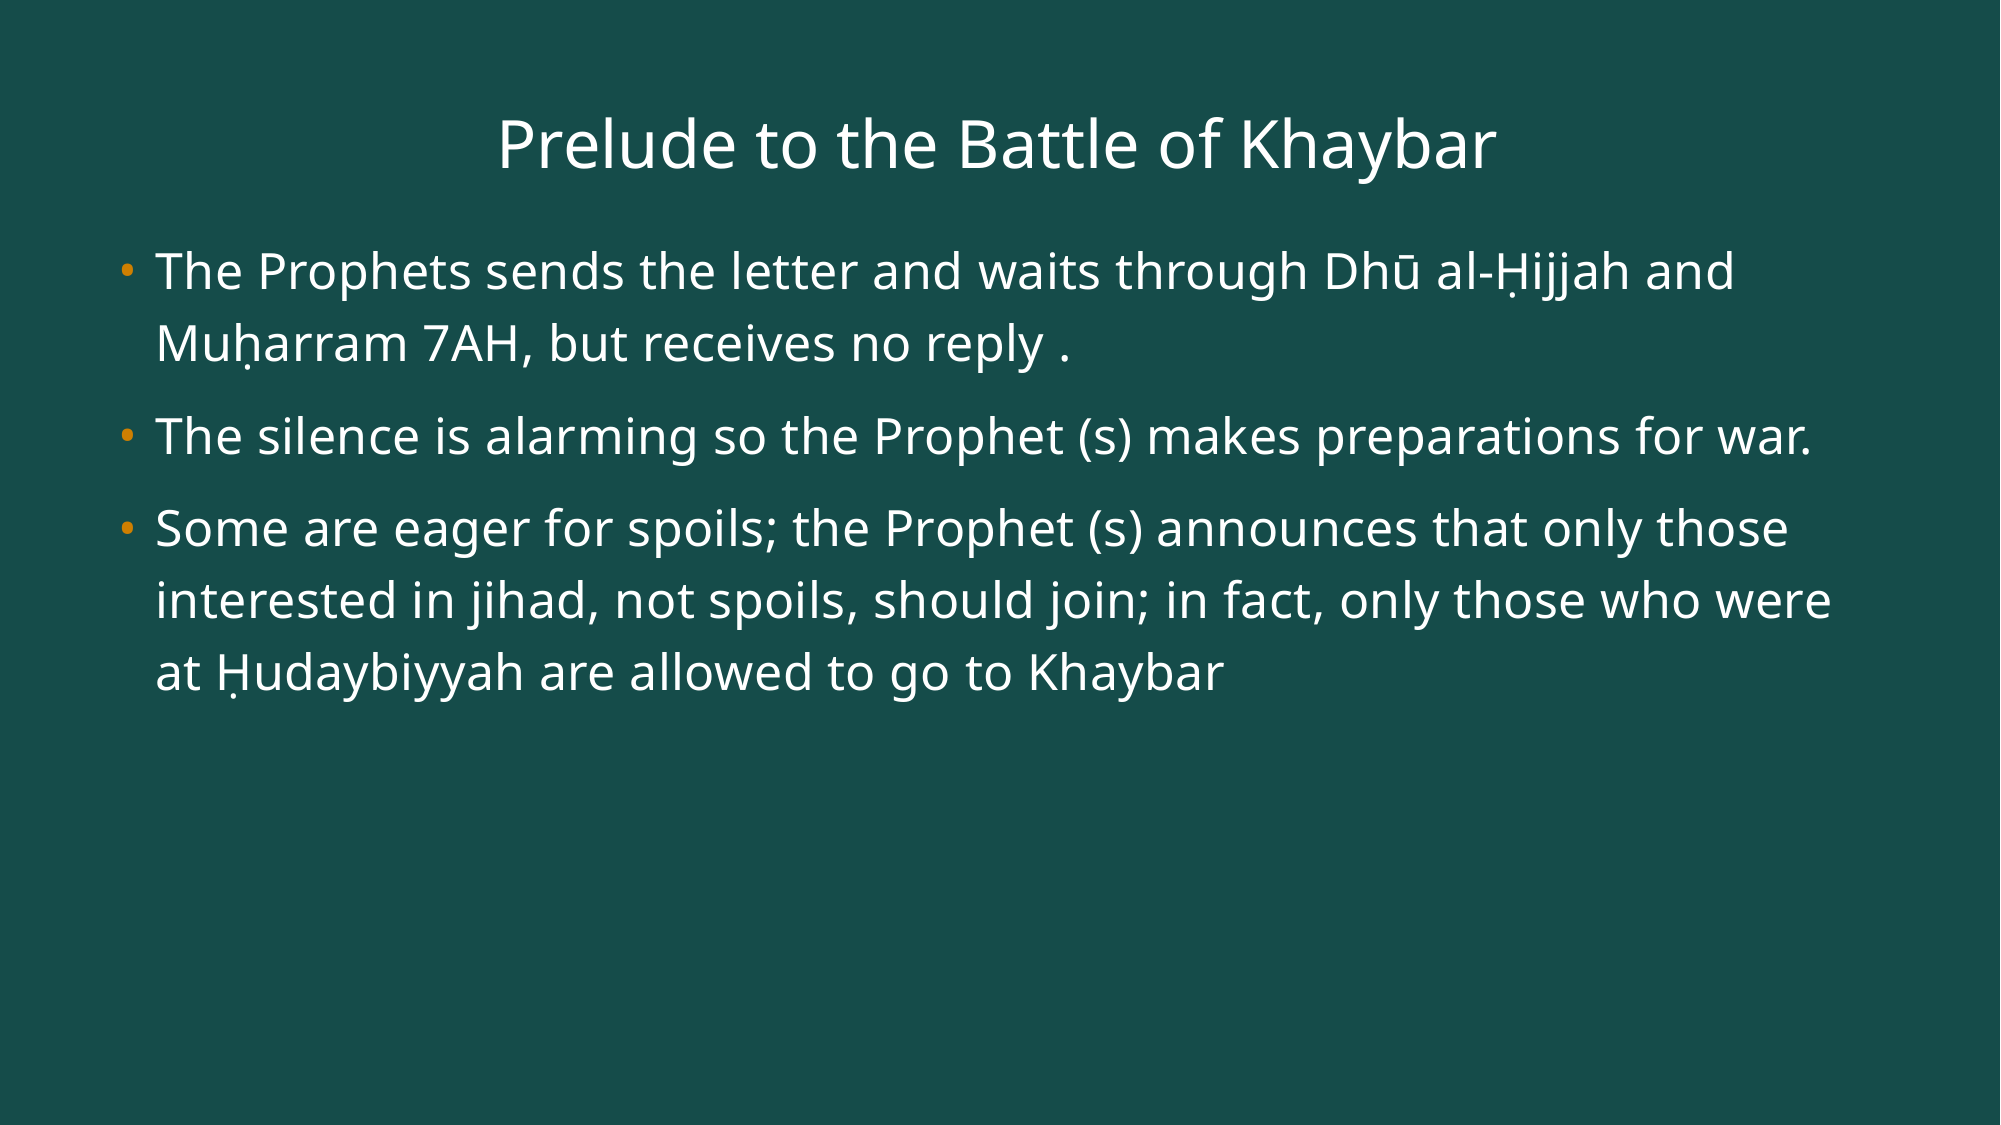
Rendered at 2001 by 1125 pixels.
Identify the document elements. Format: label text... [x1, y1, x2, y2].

title Prelude to the Battle of Khaybar [118, 101, 1878, 227]
list The Prophets sends the letter and waits through Dhū al-Ḥijjah and Muḥarram 7AH, but receives no reply . The silence is alarming so the Prophet (s) makes preparations for war. Some are eager for spoils; the Prophet (s) announces that only those interested in jihad, not spoils, should join; in fact, only those who were at Ḥudaybiyyah are allowed to go to Khaybar [118, 227, 1878, 947]
